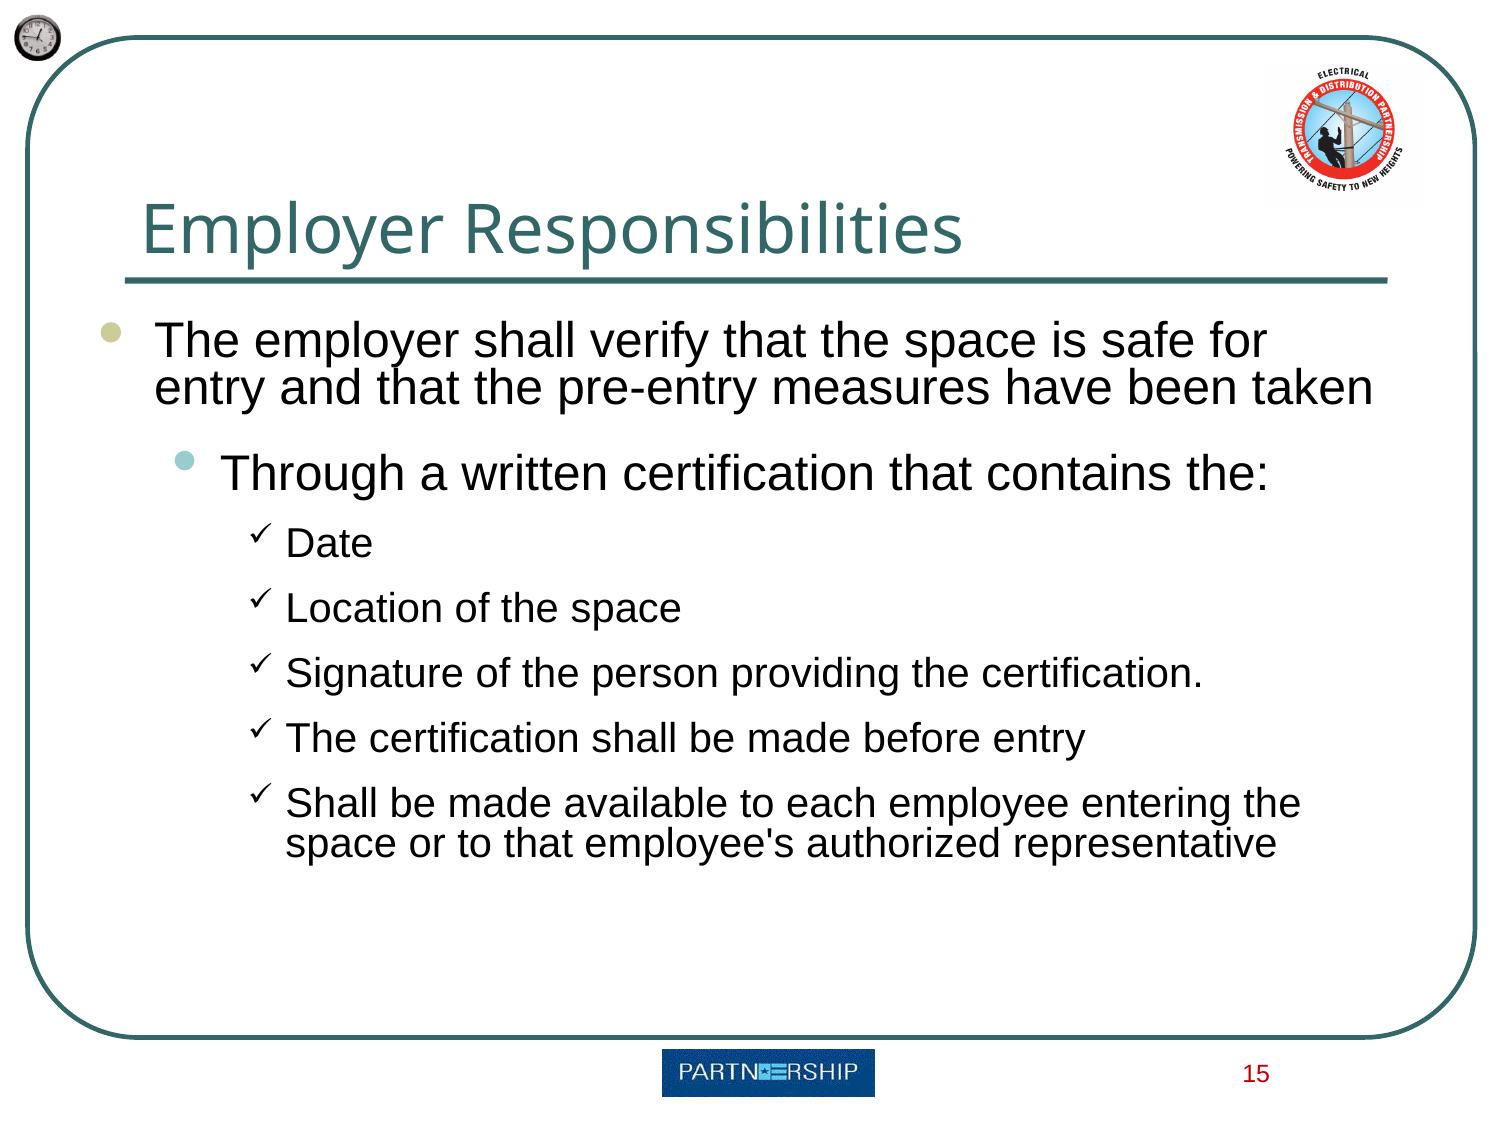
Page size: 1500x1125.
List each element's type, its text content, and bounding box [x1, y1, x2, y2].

slide_number 15 [1124, 1049, 1388, 1125]
title Employer Responsibilities [125, 87, 1388, 275]
list The employer shall verify that the space is safe for entry and that the pre-entry measures have been taken Through a written certification that contains the: Date Location of the space Signature of the person providing the certification. The certification shall be made before entry Shall be made available to each employee entering the space or to that employee's authorized representative [82, 311, 1395, 985]
picture [662, 1049, 875, 1097]
picture [12, 12, 63, 63]
